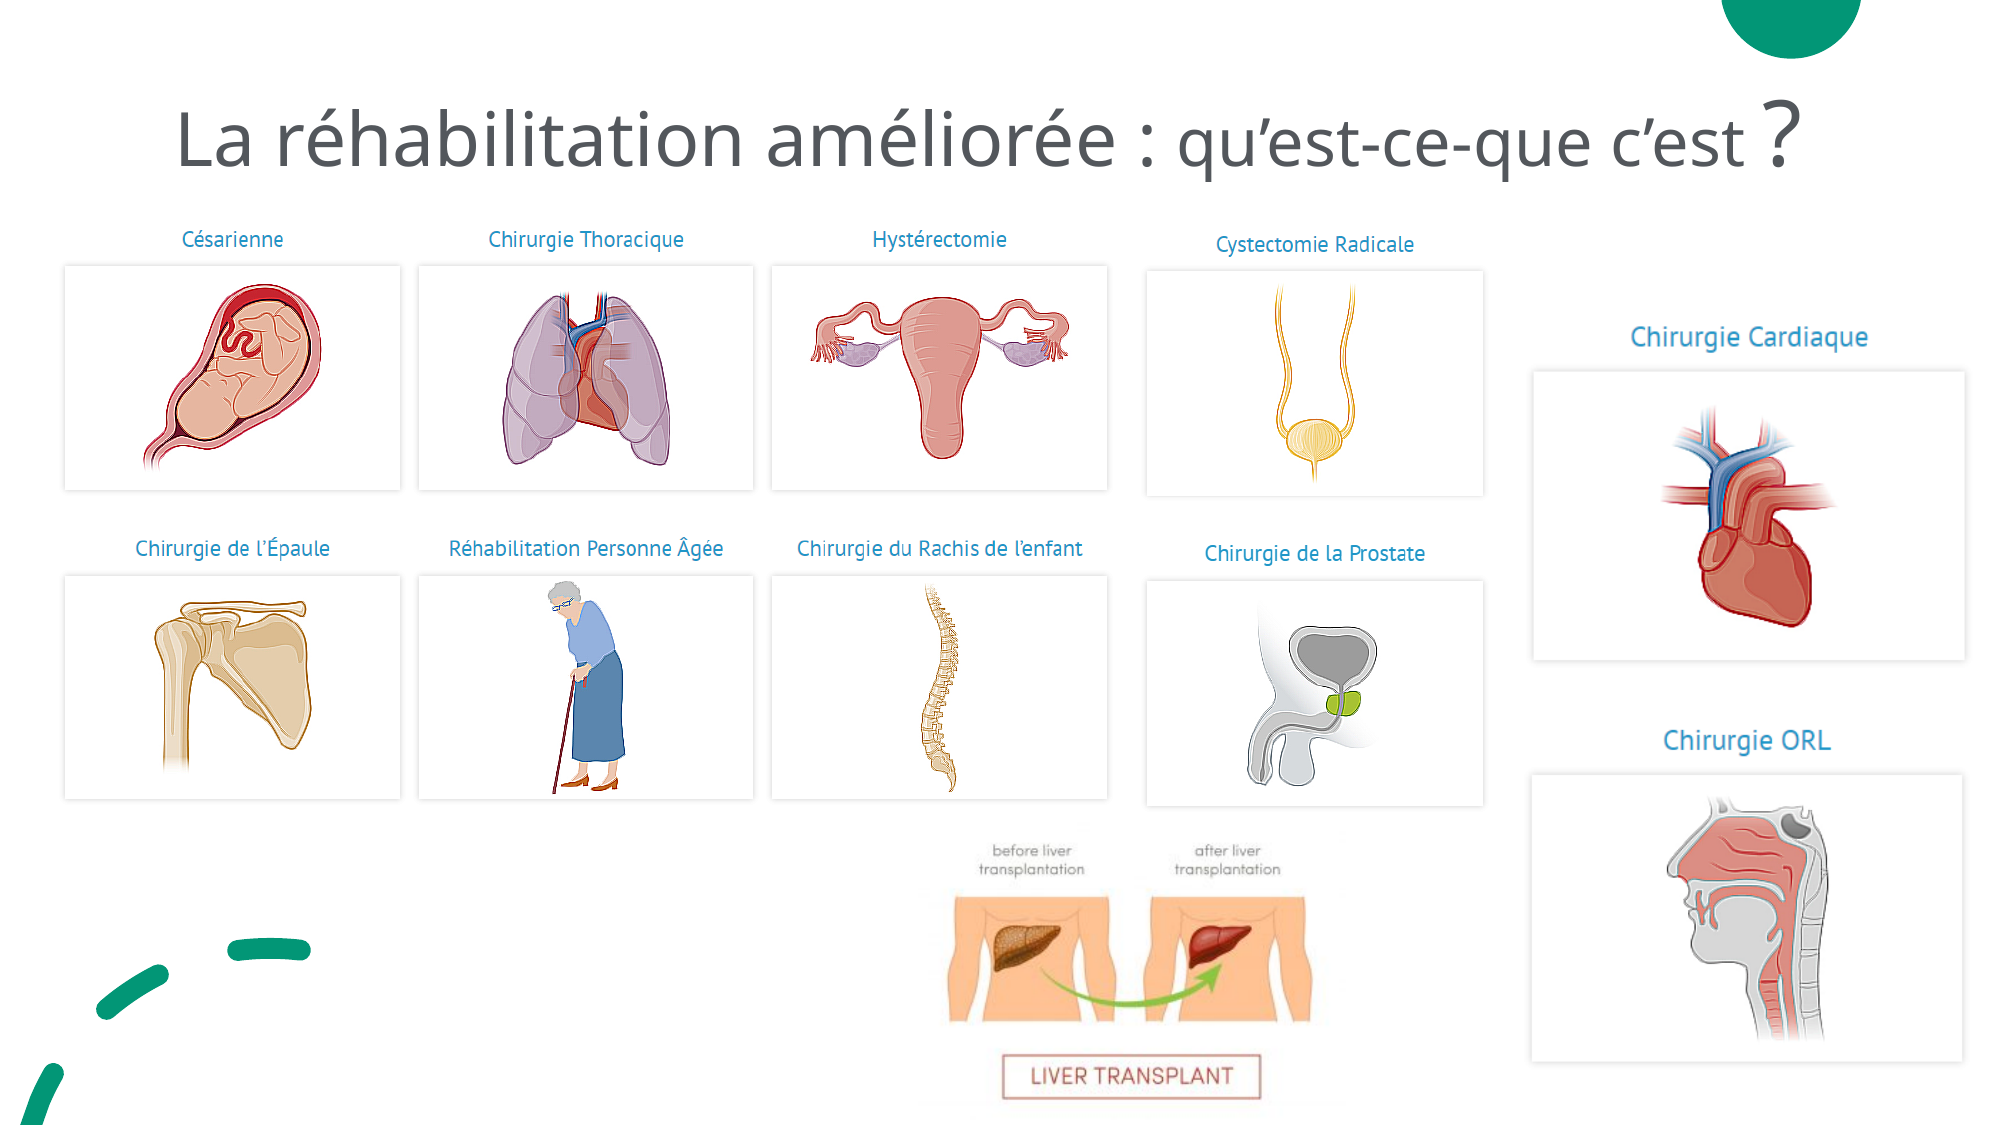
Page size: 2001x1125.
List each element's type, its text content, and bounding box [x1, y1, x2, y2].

picture [48, 214, 1493, 1120]
picture [1501, 705, 1986, 1083]
picture [1520, 309, 1986, 674]
title La réhabilitation améliorée : qu’est-ce-que c’est ? [159, 28, 1885, 246]
